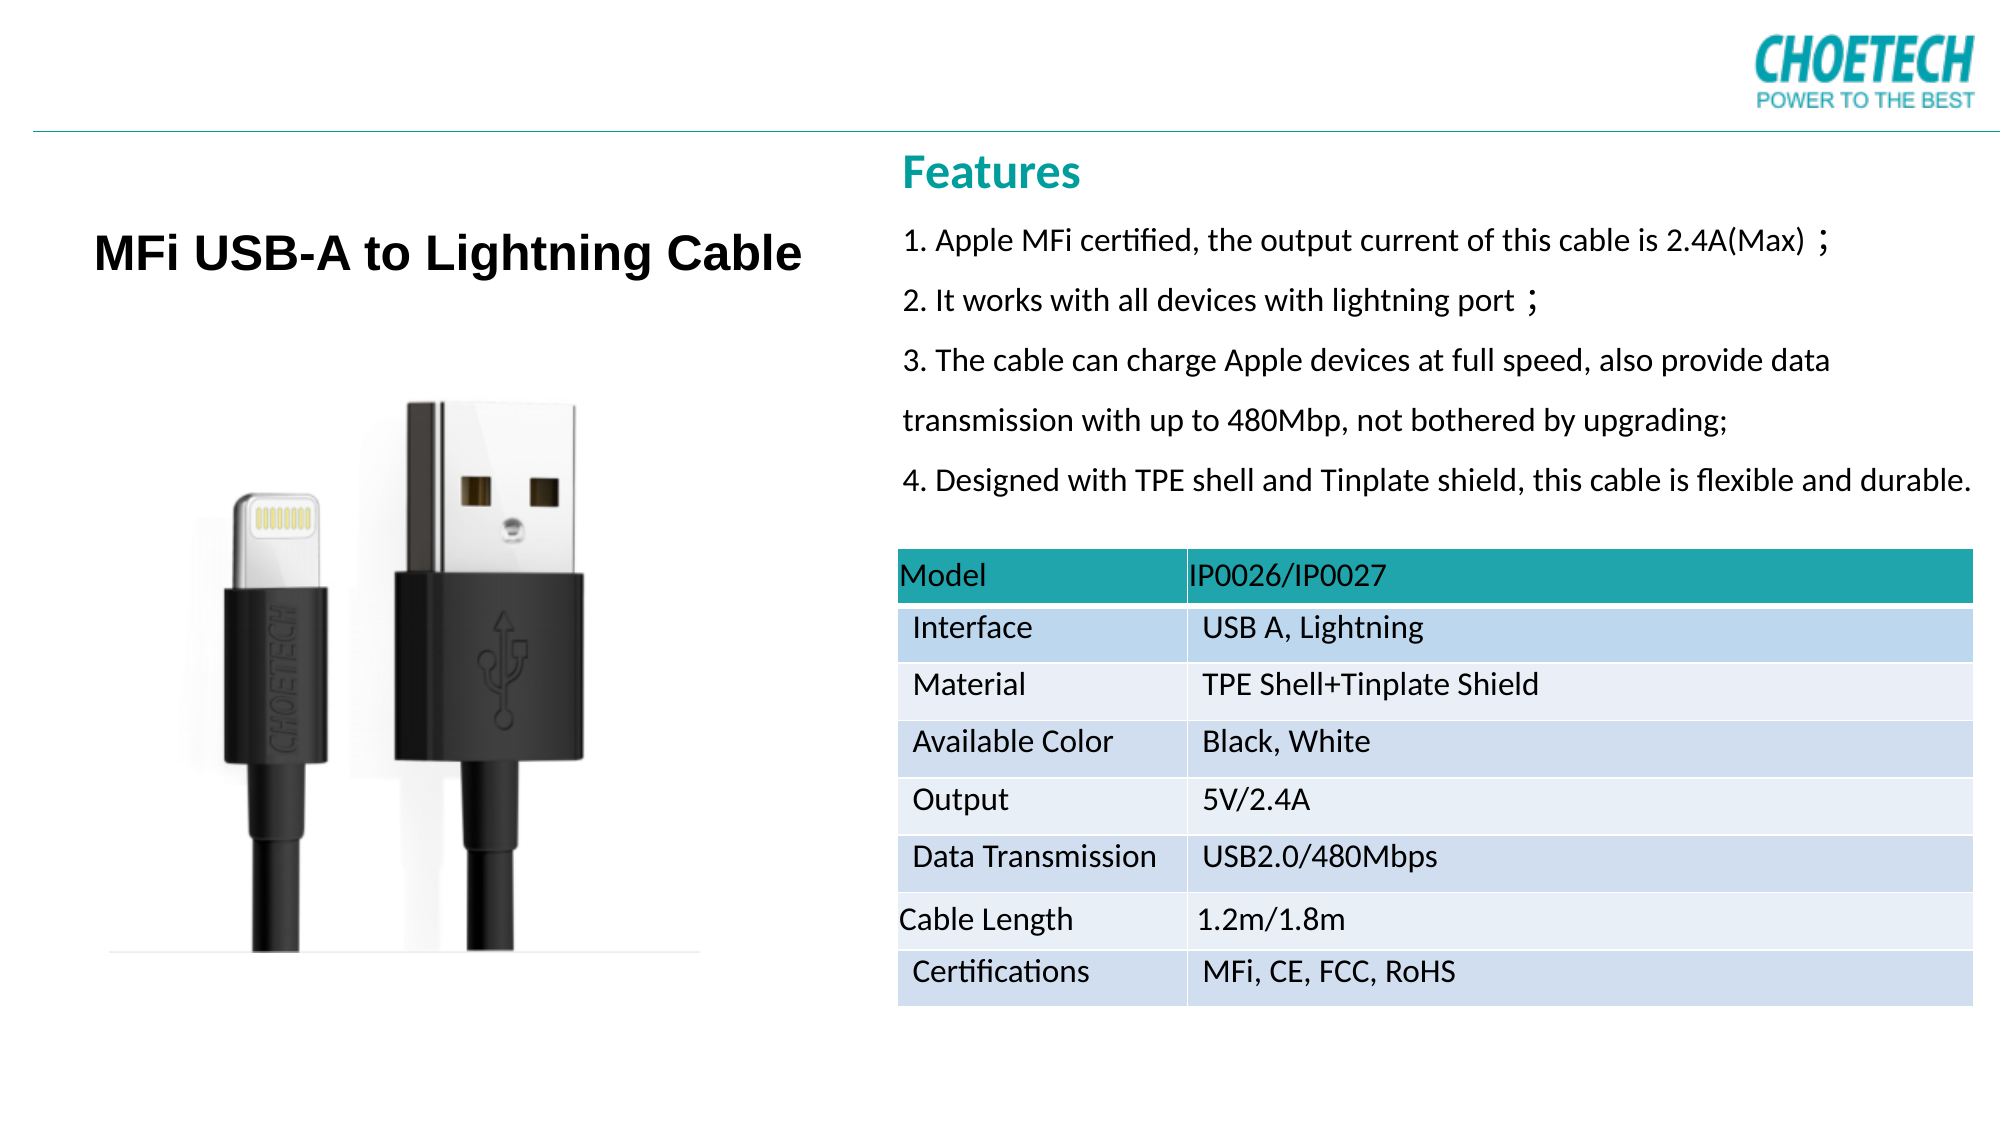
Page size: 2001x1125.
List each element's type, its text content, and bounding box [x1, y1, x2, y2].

table_header Model [898, 549, 1187, 603]
picture [109, 305, 700, 953]
picture [1722, 14, 2000, 119]
table_cell Output [898, 779, 1187, 834]
table_cell 5V/2.4A [1188, 779, 1973, 834]
table_cell Cable Length [898, 893, 1187, 949]
table_cell Data Transmission [898, 836, 1187, 892]
table_cell MFi, CE, FCC, RoHS [1188, 951, 1973, 1006]
text_box MFi USB-A to Lightning Cable [79, 213, 839, 288]
table_cell 1.2m/1.8m [1188, 893, 1973, 949]
table_cell TPE Shell+Tinplate Shield [1188, 664, 1973, 720]
table_cell Material [898, 664, 1187, 720]
text_box Features 1. Apple MFi certified, the output current of this cable is 2.4A(Max)； 2. It works with all devices with lightning port； 3. The cable can charge Apple devices at full speed, also provide data transmission with up to 480Mbp, not bothered by upgrading; 4. Designed with TPE shell and Tinplate shield, this cable is flexible and durable. [887, 132, 2000, 506]
table_cell USB A, Lightning [1188, 609, 1973, 662]
table_cell Certifications [898, 951, 1187, 1006]
table_cell USB2.0/480Mbps [1188, 836, 1973, 892]
table_cell Black, White [1188, 721, 1973, 777]
table_header IP0026/IP0027 [1188, 549, 1973, 603]
table_cell Available Color [898, 721, 1187, 777]
table_cell Interface [898, 609, 1187, 662]
